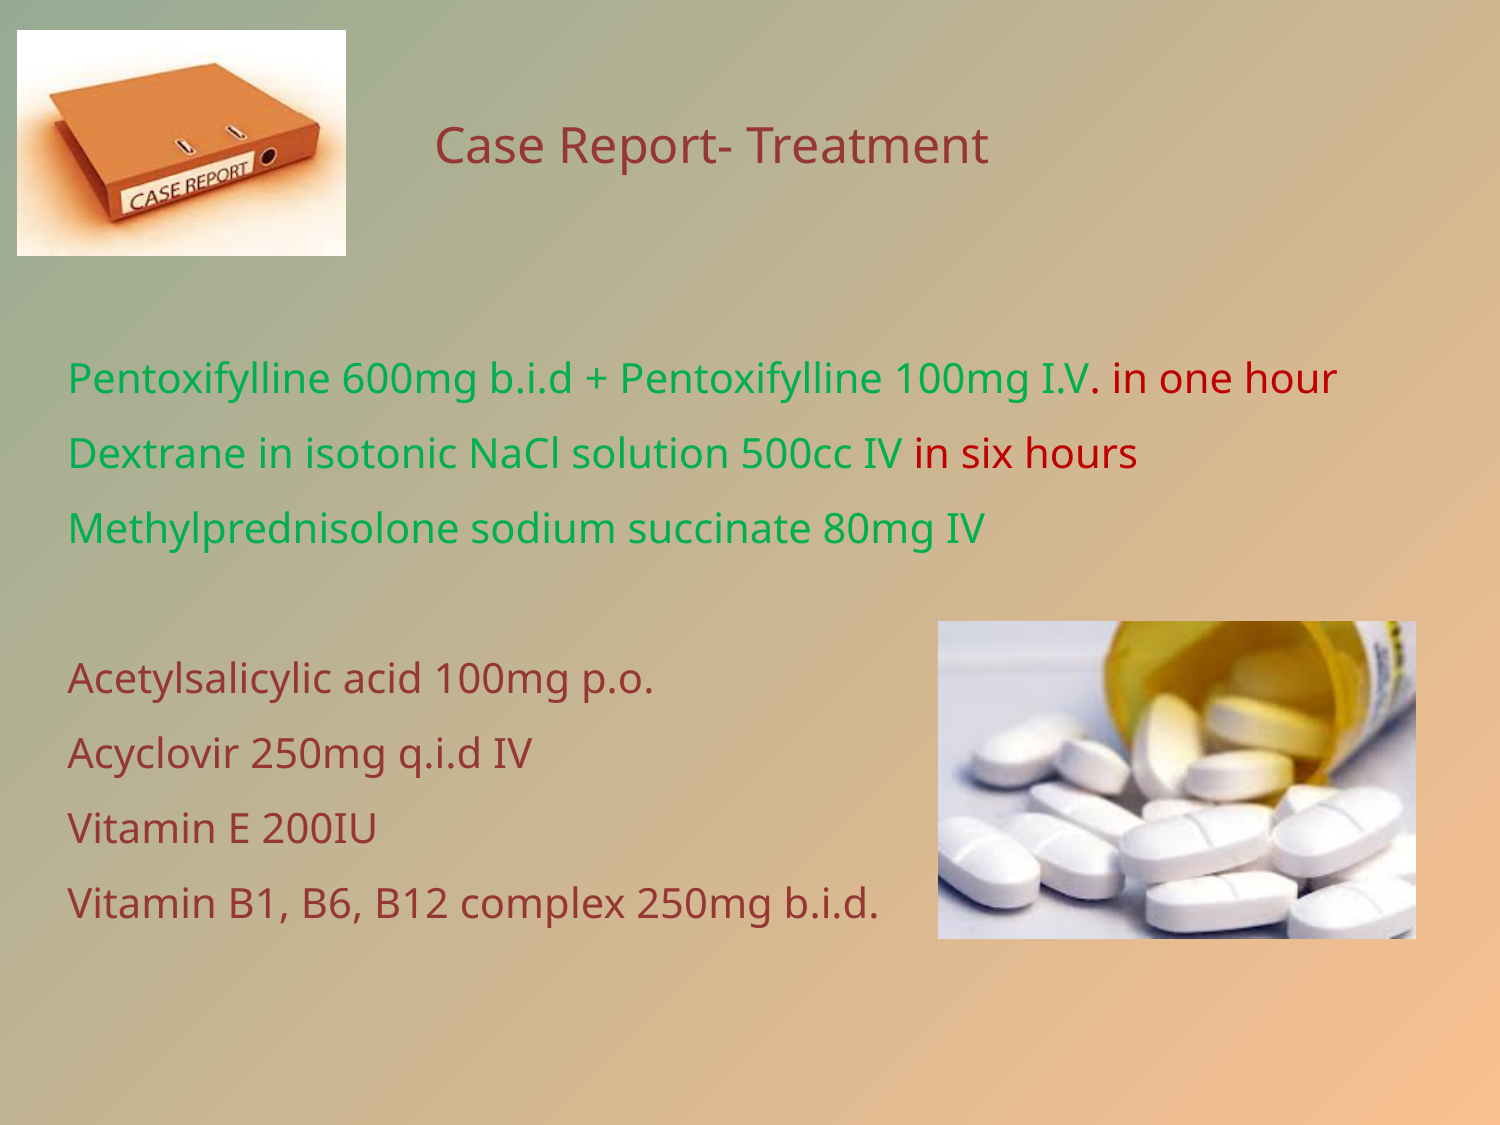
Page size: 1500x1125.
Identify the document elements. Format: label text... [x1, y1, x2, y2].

text_box Case Report- Treatment [419, 49, 1341, 237]
text_box Pentoxifylline 600mg b.i.d + Pentoxifylline 100mg I.V. in one hour Dextrane in isotonic NaCl solution 500cc IV in six hours Methylprednisolone sodium succinate 80mg IV Acetylsalicylic acid 100mg p.o. Acyclovir 250mg q.i.d IV Vitamin E 200IU Vitamin B1, B6, B12 complex 250mg b.i.d. [52, 319, 1459, 980]
picture [16, 30, 346, 256]
picture [938, 621, 1416, 939]
